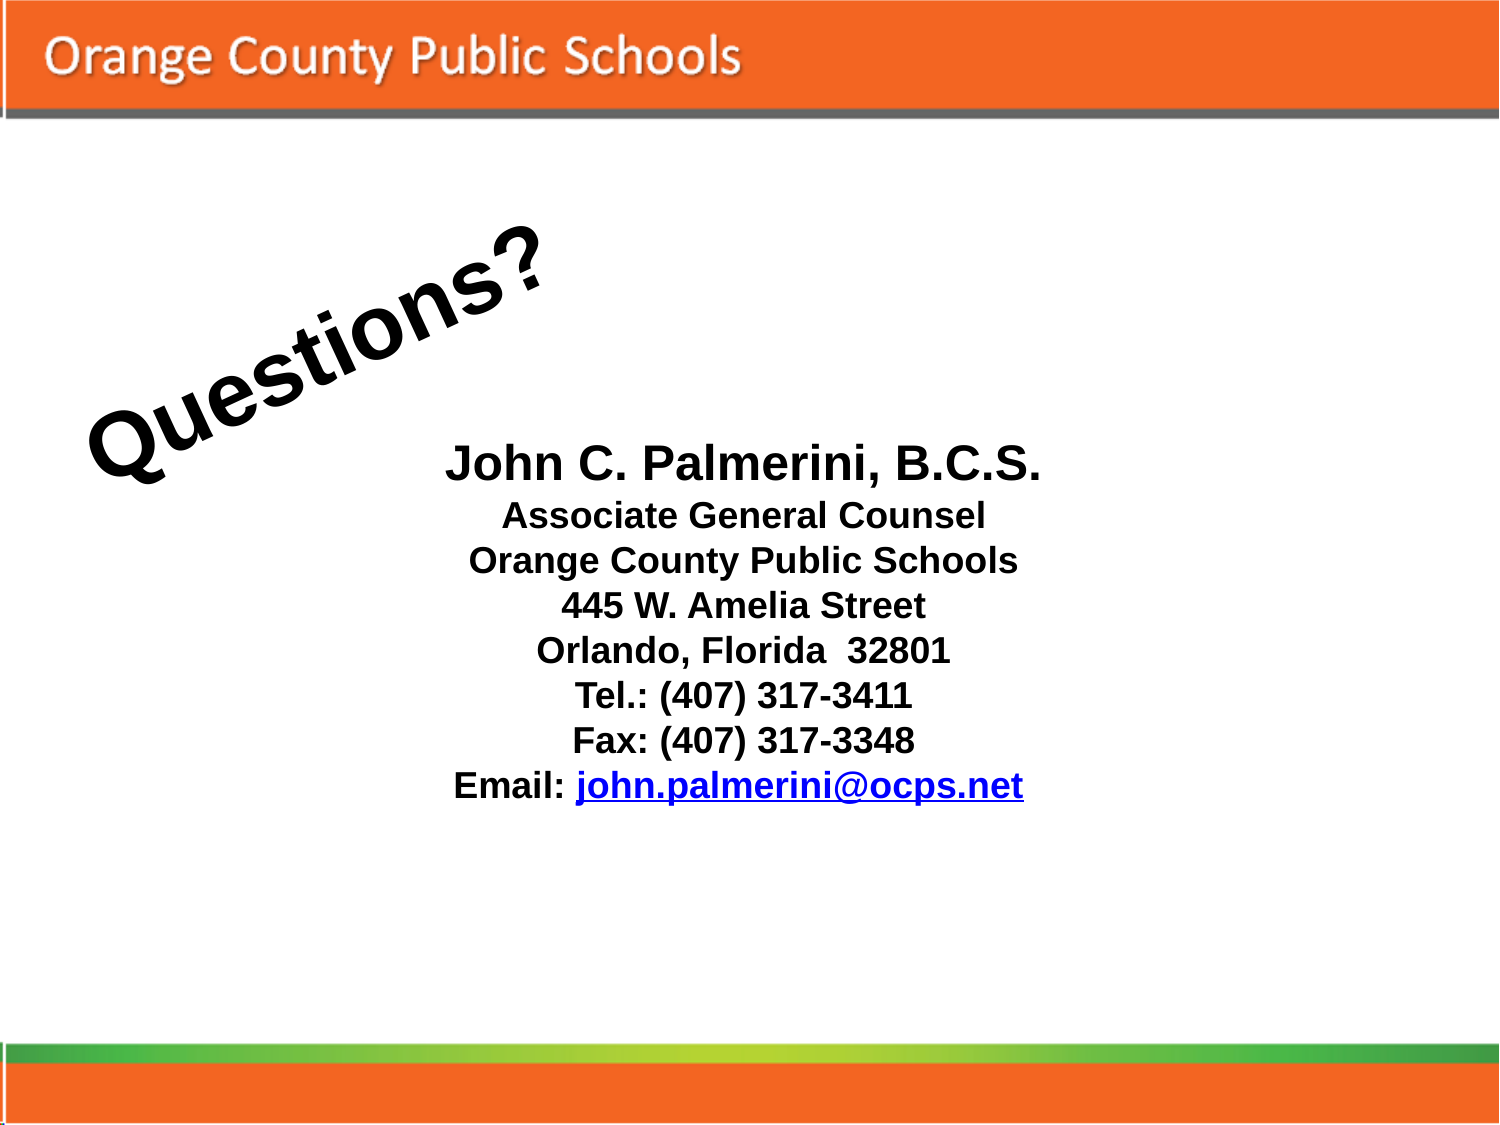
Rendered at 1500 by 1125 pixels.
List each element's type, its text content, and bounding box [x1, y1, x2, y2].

title Questions? [0, 0, 948, 627]
text_box John C. Palmerini, B.C.S. Associate General Counsel Orange County Public Schools 445 W. Amelia Street Orlando, Florida 32801 Tel.: (407) 317-3411 Fax: (407) 317-3348 Email: john.palmerini@ocps.net [345, 423, 1142, 814]
picture [0, 0, 1499, 1125]
picture [0, 0, 784, 363]
